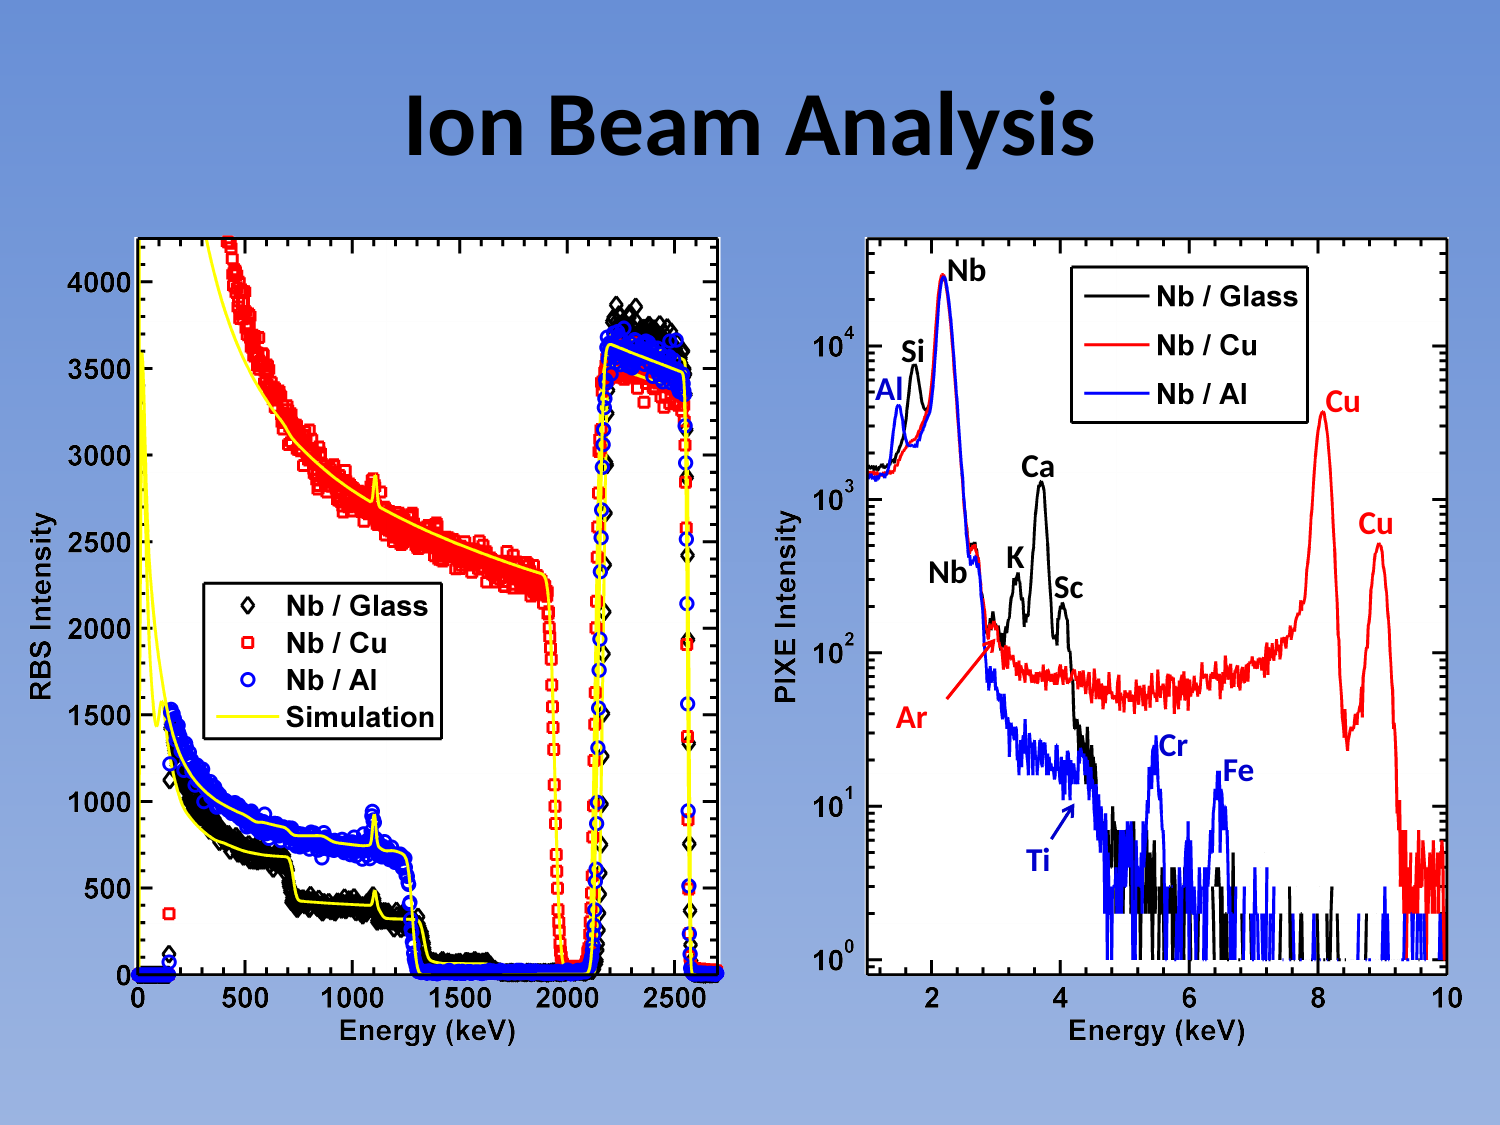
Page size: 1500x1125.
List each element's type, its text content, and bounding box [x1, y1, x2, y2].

title Ion Beam Analysis [75, 24, 1425, 170]
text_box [1051, 803, 1075, 840]
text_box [946, 638, 996, 700]
picture [22, 171, 1481, 1074]
